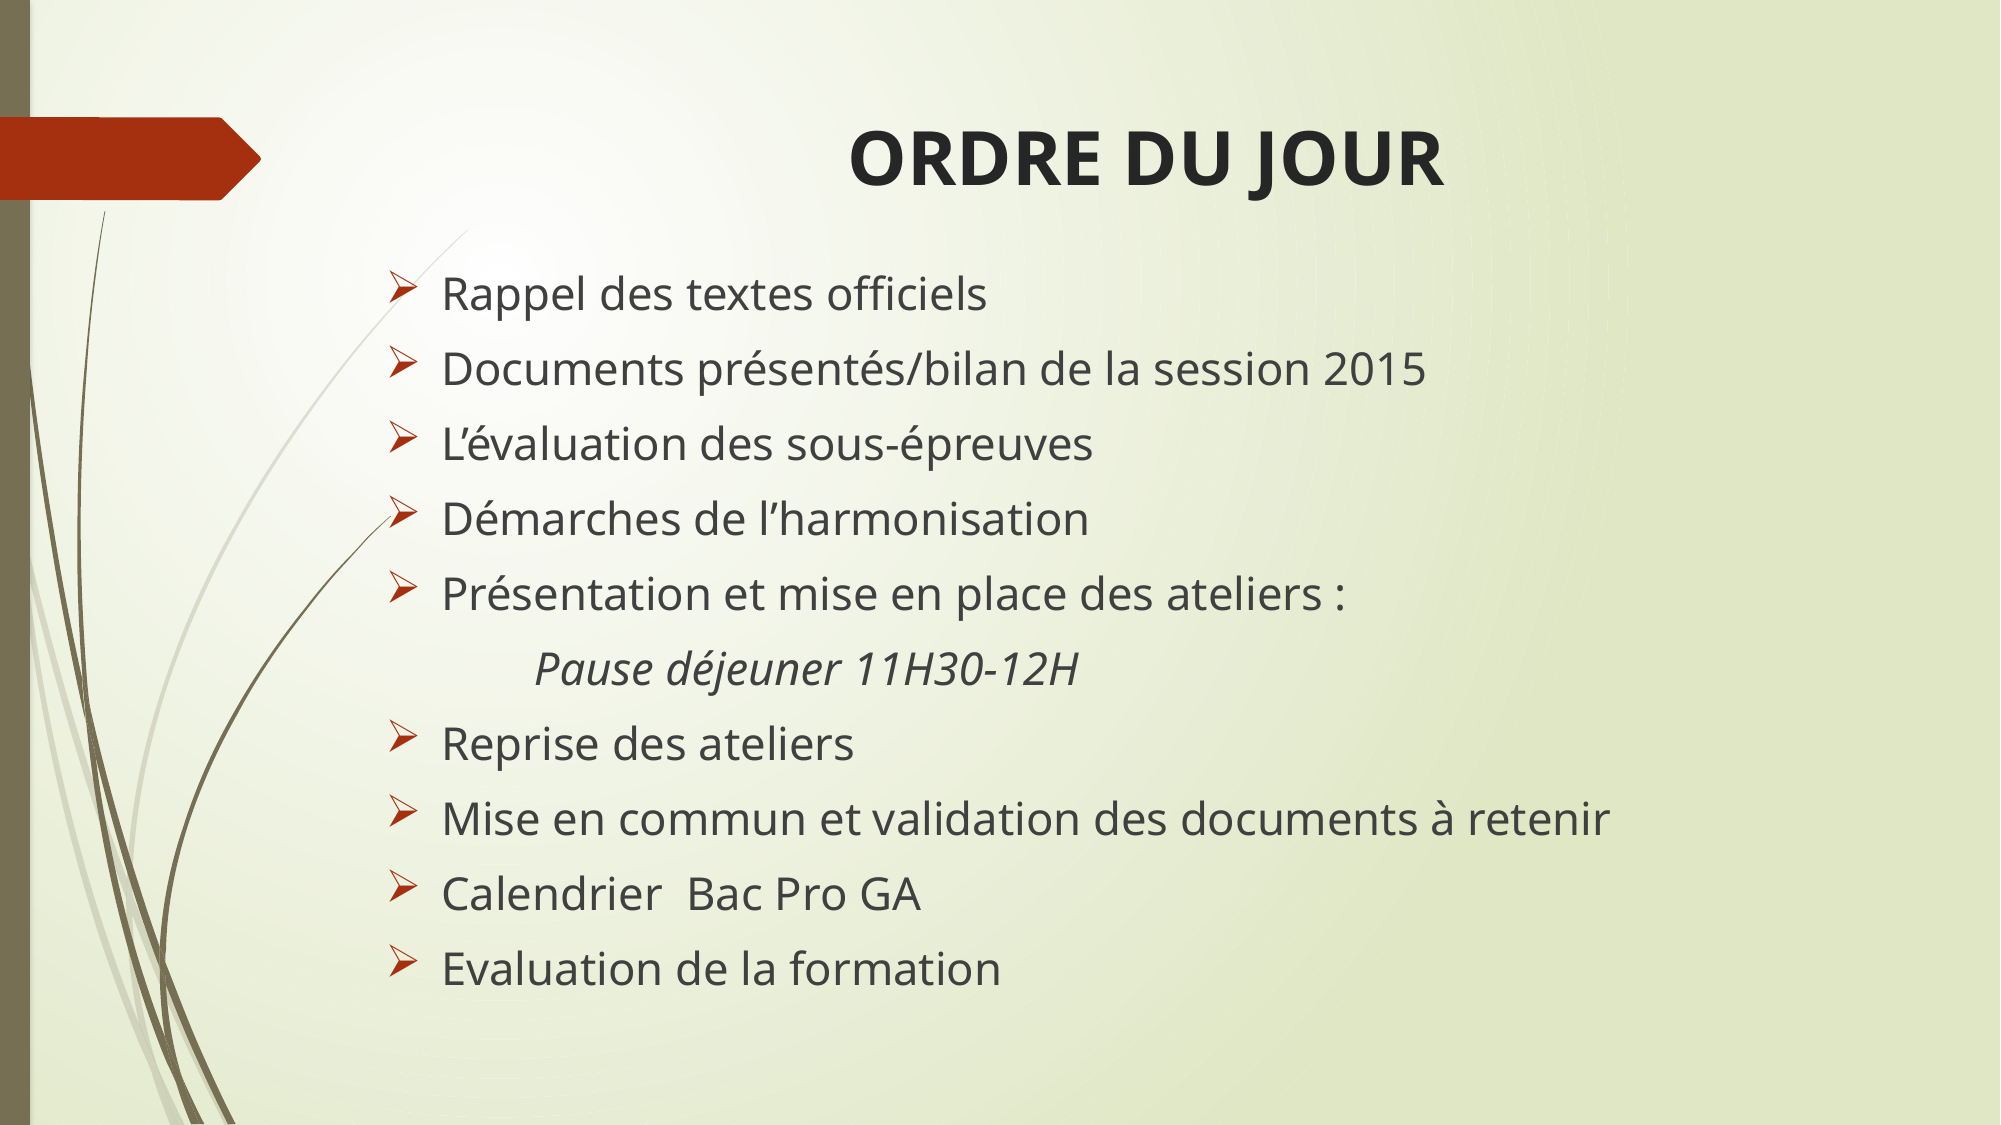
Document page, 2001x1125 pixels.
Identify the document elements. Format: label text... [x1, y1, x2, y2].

list Rappel des textes officiels Documents présentés/bilan de la session 2015 L’évaluation des sous-épreuves Démarches de l’harmonisation Présentation et mise en place des ateliers : Pause déjeuner 11H30-12H Reprise des ateliers Mise en commun et validation des documents à retenir Calendrier Bac Pro GA Evaluation de la formation [370, 258, 1888, 1070]
title ORDRE DU JOUR [425, 102, 1888, 217]
